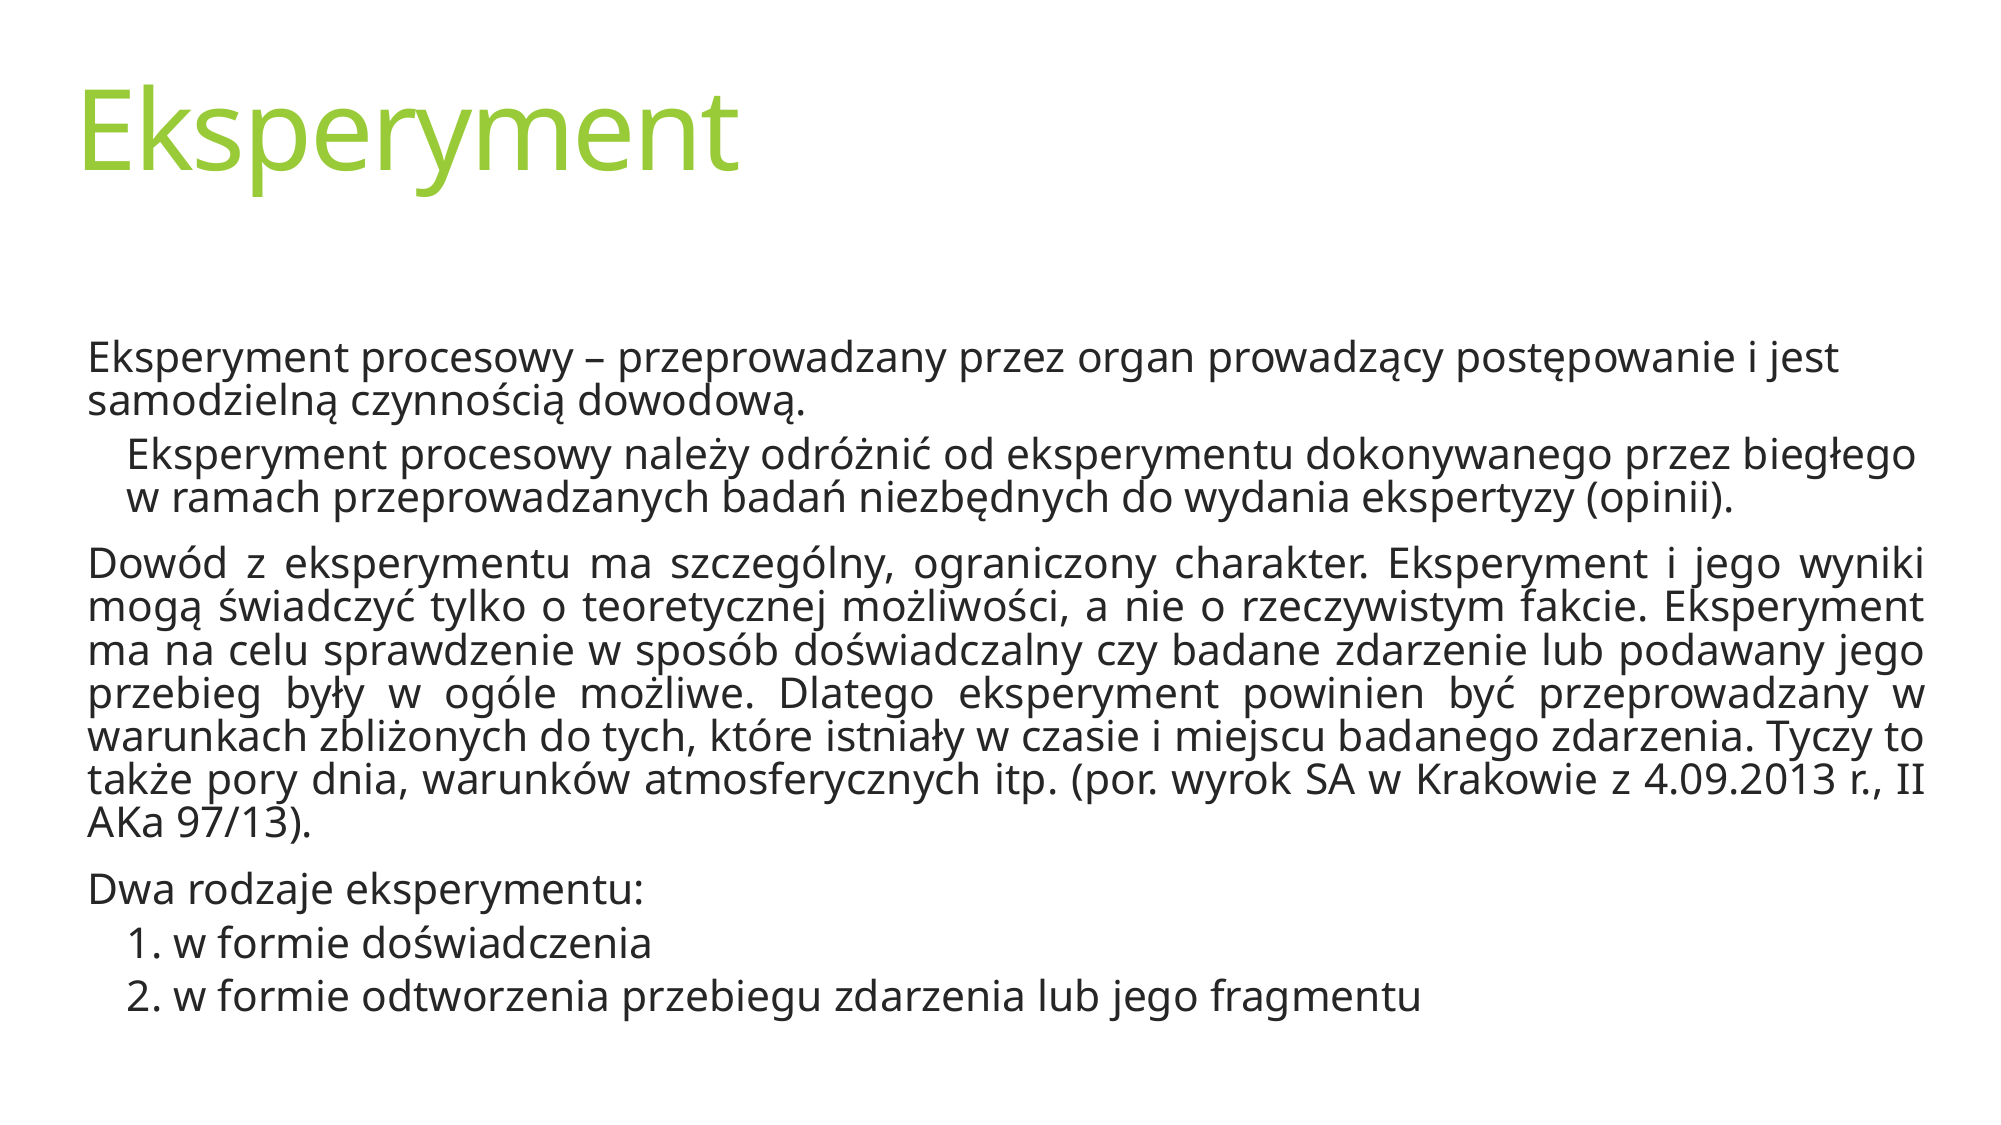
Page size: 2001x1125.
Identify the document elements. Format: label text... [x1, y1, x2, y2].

title Eksperyment [59, 0, 1827, 272]
list Eksperyment procesowy – przeprowadzany przez organ prowadzący postępowanie i jest samodzielną czynnością dowodową. Eksperyment procesowy należy odróżnić od eksperymentu dokonywanego przez biegłego w ramach przeprowadzanych badań niezbędnych do wydania ekspertyzy (opinii). Dowód z eksperymentu ma szczególny, ograniczony charakter. Eksperyment i jego wyniki mogą świadczyć tylko o teoretycznej możliwości, a nie o rzeczywistym fakcie. Eksperyment ma na celu sprawdzenie w sposób doświadczalny czy badane zdarzenie lub podawany jego przebieg były w ogóle możliwe. Dlatego eksperyment powinien być przeprowadzany w warunkach zbliżonych do tych, które istniały w czasie i miejscu badanego zdarzenia. Tyczy to także pory dnia, warunków atmosferycznych itp. (por. wyrok SA w Krakowie z 4.09.2013 r., II AKa 97/13). Dwa rodzaje eksperymentu: 1. w formie doświadczenia 2. w formie odtworzenia przebiegu zdarzenia lub jego fragmentu [59, 329, 1942, 1071]
